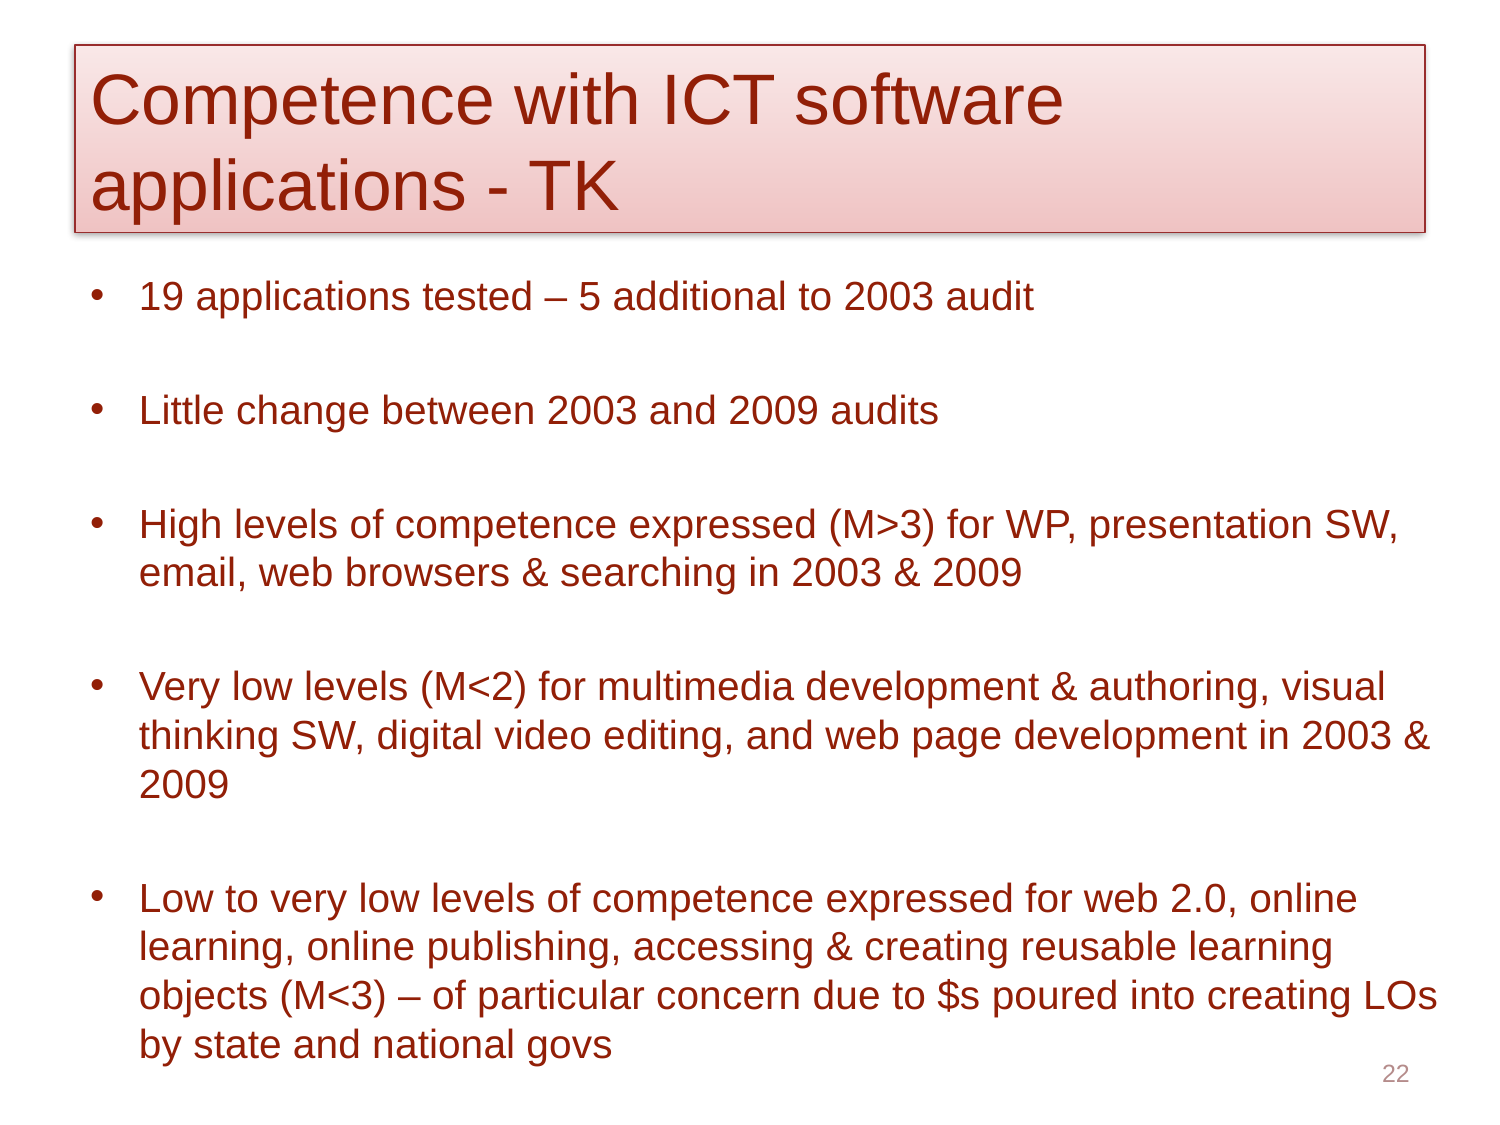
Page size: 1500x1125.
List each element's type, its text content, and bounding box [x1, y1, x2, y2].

title Competence with ICT software applications - TK [74, 44, 1426, 233]
list 19 applications tested – 5 additional to 2003 audit Little change between 2003 and 2009 audits High levels of competence expressed (M>3) for WP, presentation SW, email, web browsers & searching in 2003 & 2009 Very low levels (M<2) for multimedia development & authoring, visual thinking SW, digital video editing, and web page development in 2003 & 2009 Low to very low levels of competence expressed for web 2.0, online learning, online publishing, accessing & creating reusable learning objects (M<3) – of particular concern due to $s poured into creating LOs by state and national govs [75, 262, 1457, 1082]
slide_number 22 [1074, 1042, 1425, 1103]
